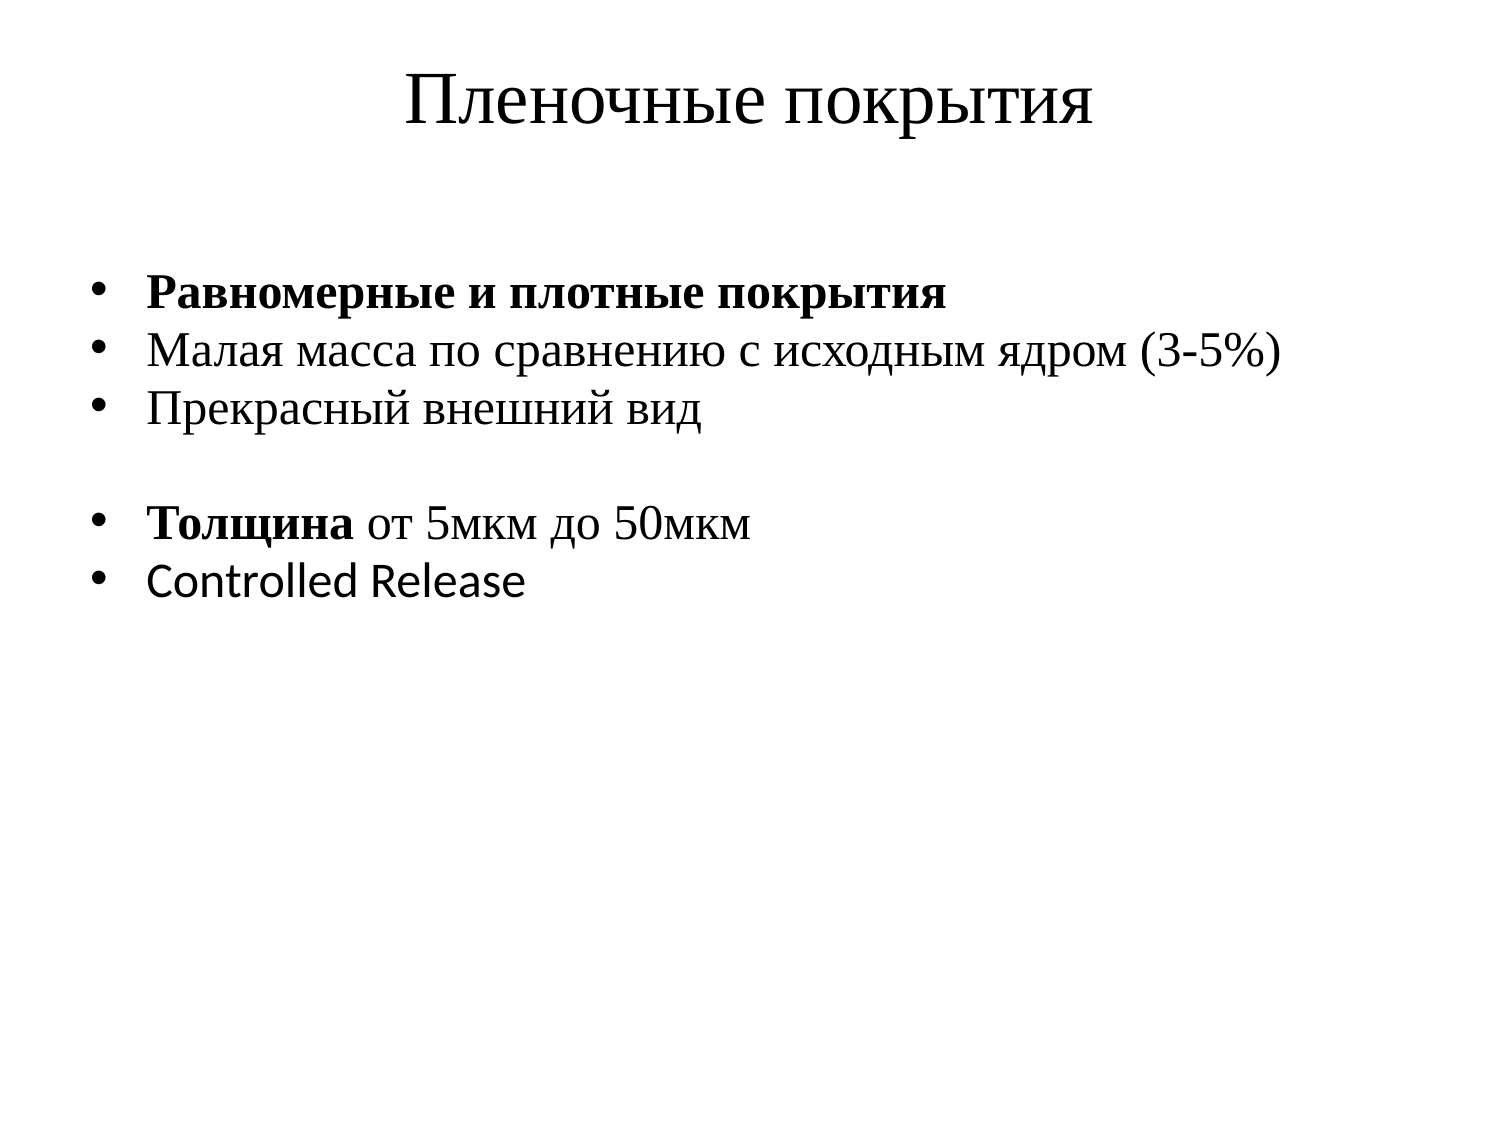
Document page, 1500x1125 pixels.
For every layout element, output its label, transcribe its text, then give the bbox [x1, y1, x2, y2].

title Пленочные покрытия [75, 45, 1425, 233]
list Равномерные и плотные покрытия Малая масса по сравнению с исходным ядром (3-5%) Прекрасный внешний вид Толщина от 5мкм до 50мкм Controlled Release [75, 262, 1425, 1005]
